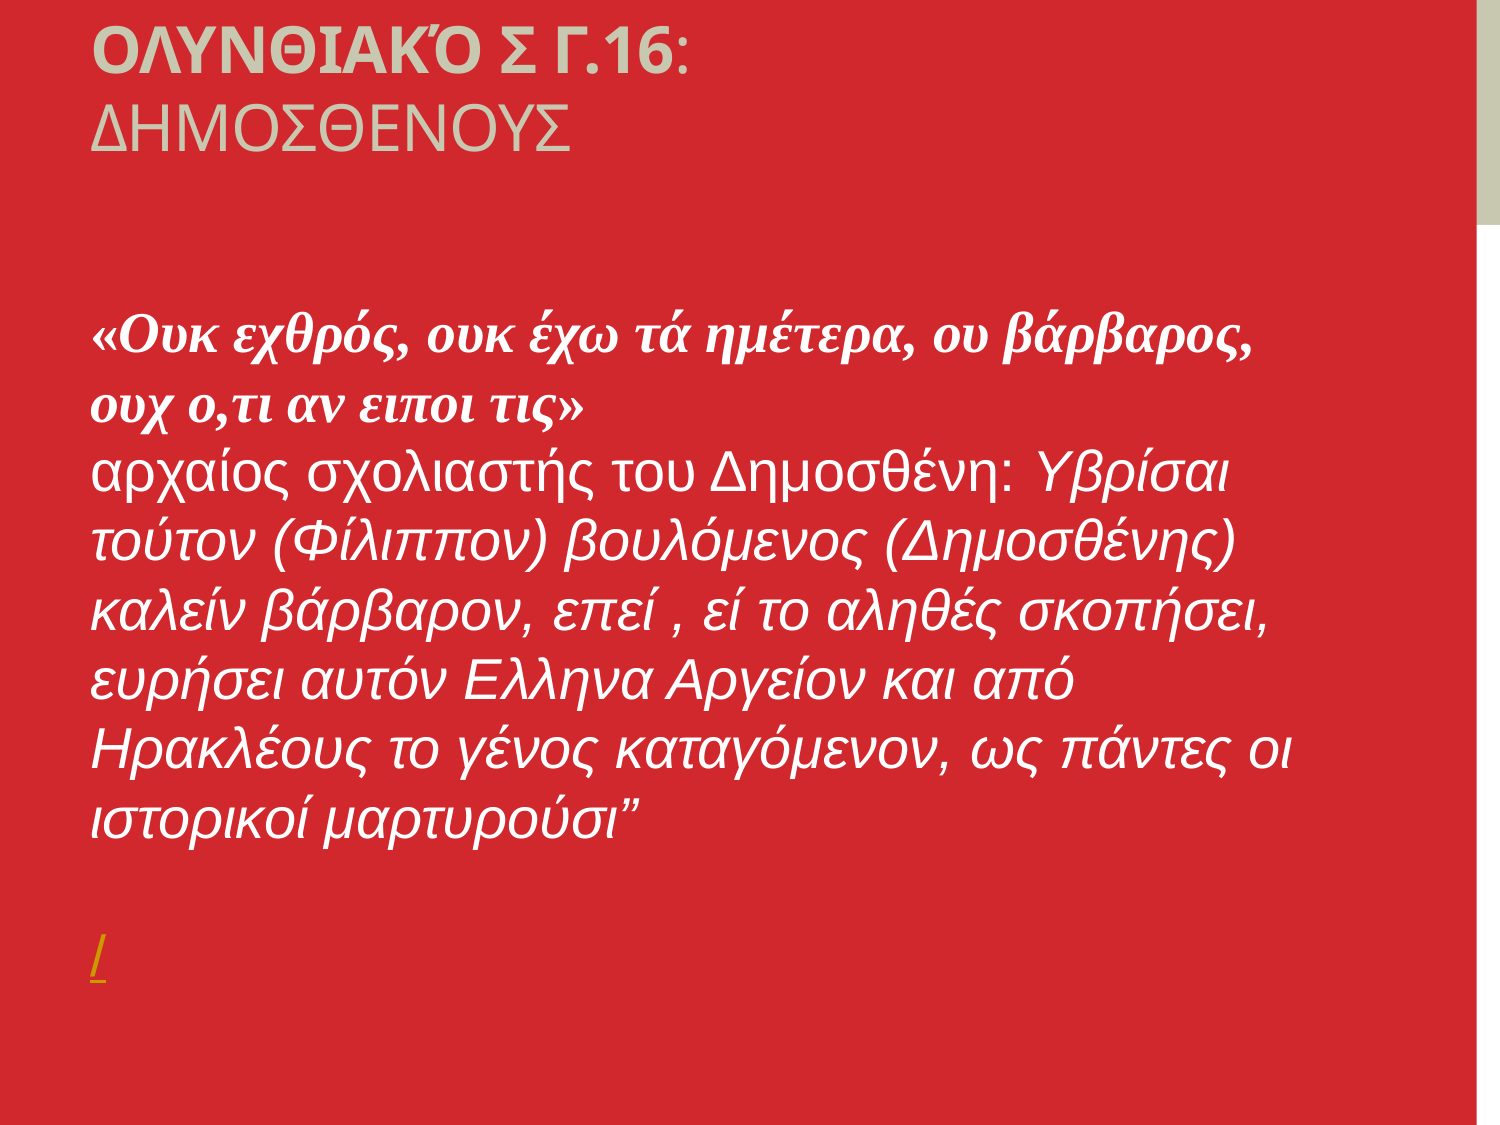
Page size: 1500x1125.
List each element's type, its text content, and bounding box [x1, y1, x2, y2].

list «Ουκ εχθρός, ουκ έχω τά ημέτερα, ου βάρβαρος, ουχ ο,τι αν ειποι τις» αρχαίος σχολιαστής του Δημοσθένη: Υβρίσαι τούτον (Φίλιππον) βουλόμενος (Δημοσθένης) καλείν βάρβαρον, επεί , εί το αληθές σκοπήσει, ευρήσει αυτόν Ελληνα Αργείον και από Ηρακλέους το γένος καταγόμενον, ως πάντες οι ιστορικοί μαρτυρούσι” / [75, 287, 1325, 1005]
title Ολυνθιακό Σ Γ.16: ΔΗΜΟΣΘΕΝΟΥΣ [75, 0, 1025, 250]
